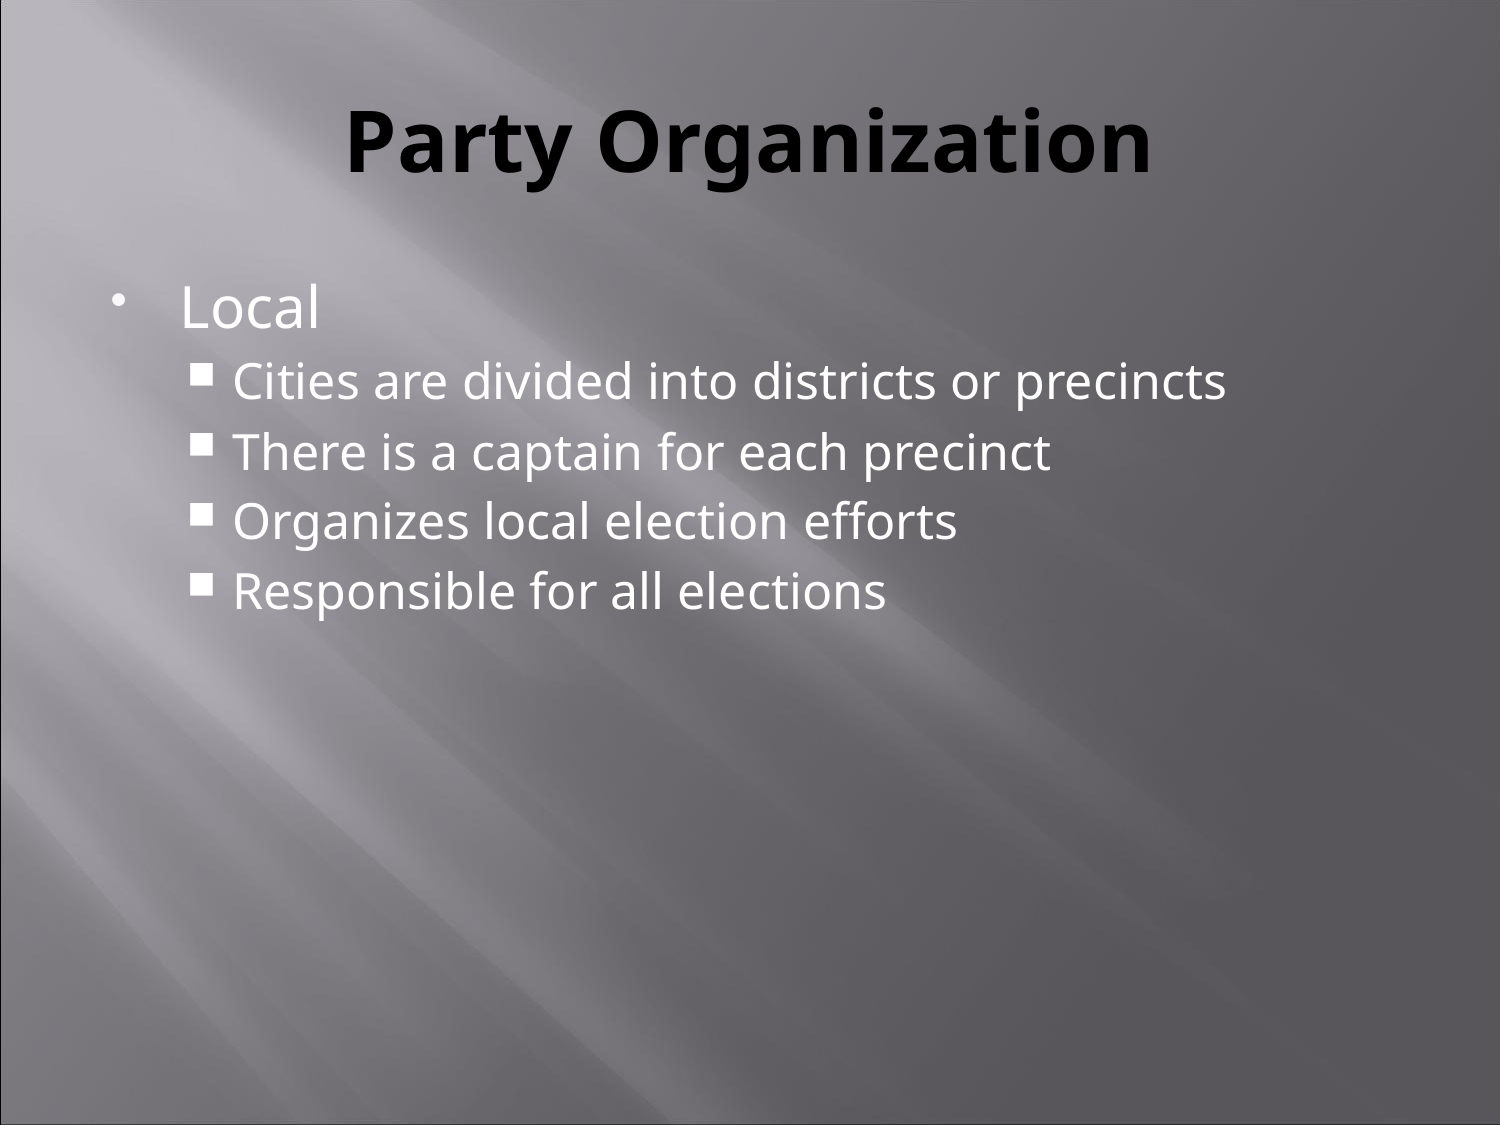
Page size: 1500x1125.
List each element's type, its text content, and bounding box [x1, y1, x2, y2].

list Local Cities are divided into districts or precincts There is a captain for each precinct Organizes local election efforts Responsible for all elections [75, 262, 1425, 1035]
title Party Organization [75, 45, 1425, 233]
picture [0, 0, 1500, 1125]
